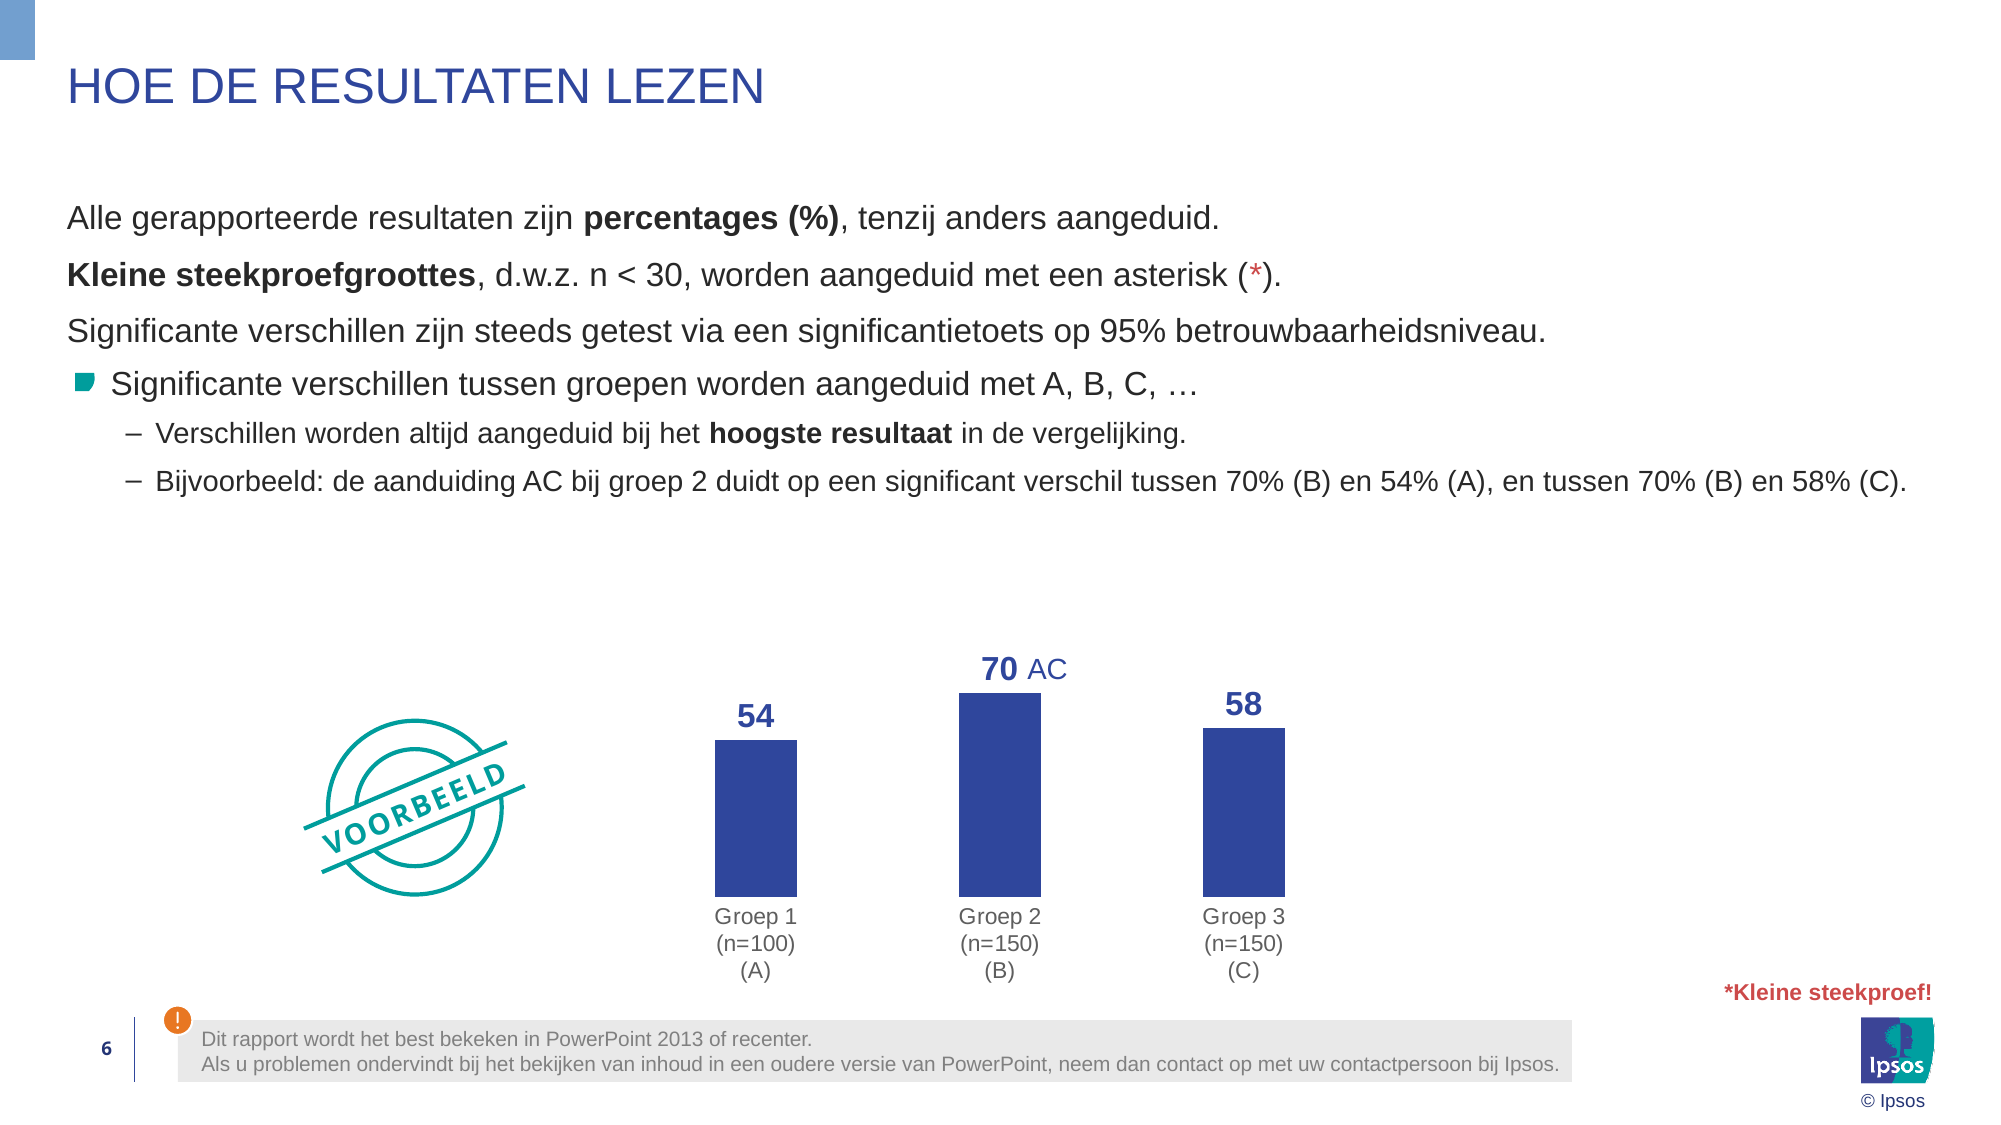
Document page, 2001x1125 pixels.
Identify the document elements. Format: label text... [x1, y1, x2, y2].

text_box *Kleine steekproef! [1723, 977, 1933, 1006]
picture [1860, 1016, 1935, 1084]
list Alle gerapporteerde resultaten zijn percentages (%), tenzij anders aangeduid. Kleine steekproefgroottes, d.w.z. n < 30, worden aangeduid met een asterisk (*). Significante verschillen zijn steeds getest via een significantietoets op 95% betrouwbaarheidsniveau. Significante verschillen tussen groepen worden aangeduid met A, B, C, … Verschillen worden altijd aangeduid bij het hoogste resultaat in de vergelijking. Bijvoorbeeld: de aanduiding AC bij groep 2 duidt op een significant verschil tussen 70% (B) en 54% (A), en tussen 70% (B) en 58% (C). [66, 196, 1933, 970]
title Hoe de resultaten lezen [66, 60, 1933, 124]
chart [633, 576, 1367, 1005]
slide_number 6 [66, 1017, 135, 1083]
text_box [299, 720, 531, 895]
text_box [162, 1005, 1573, 1083]
